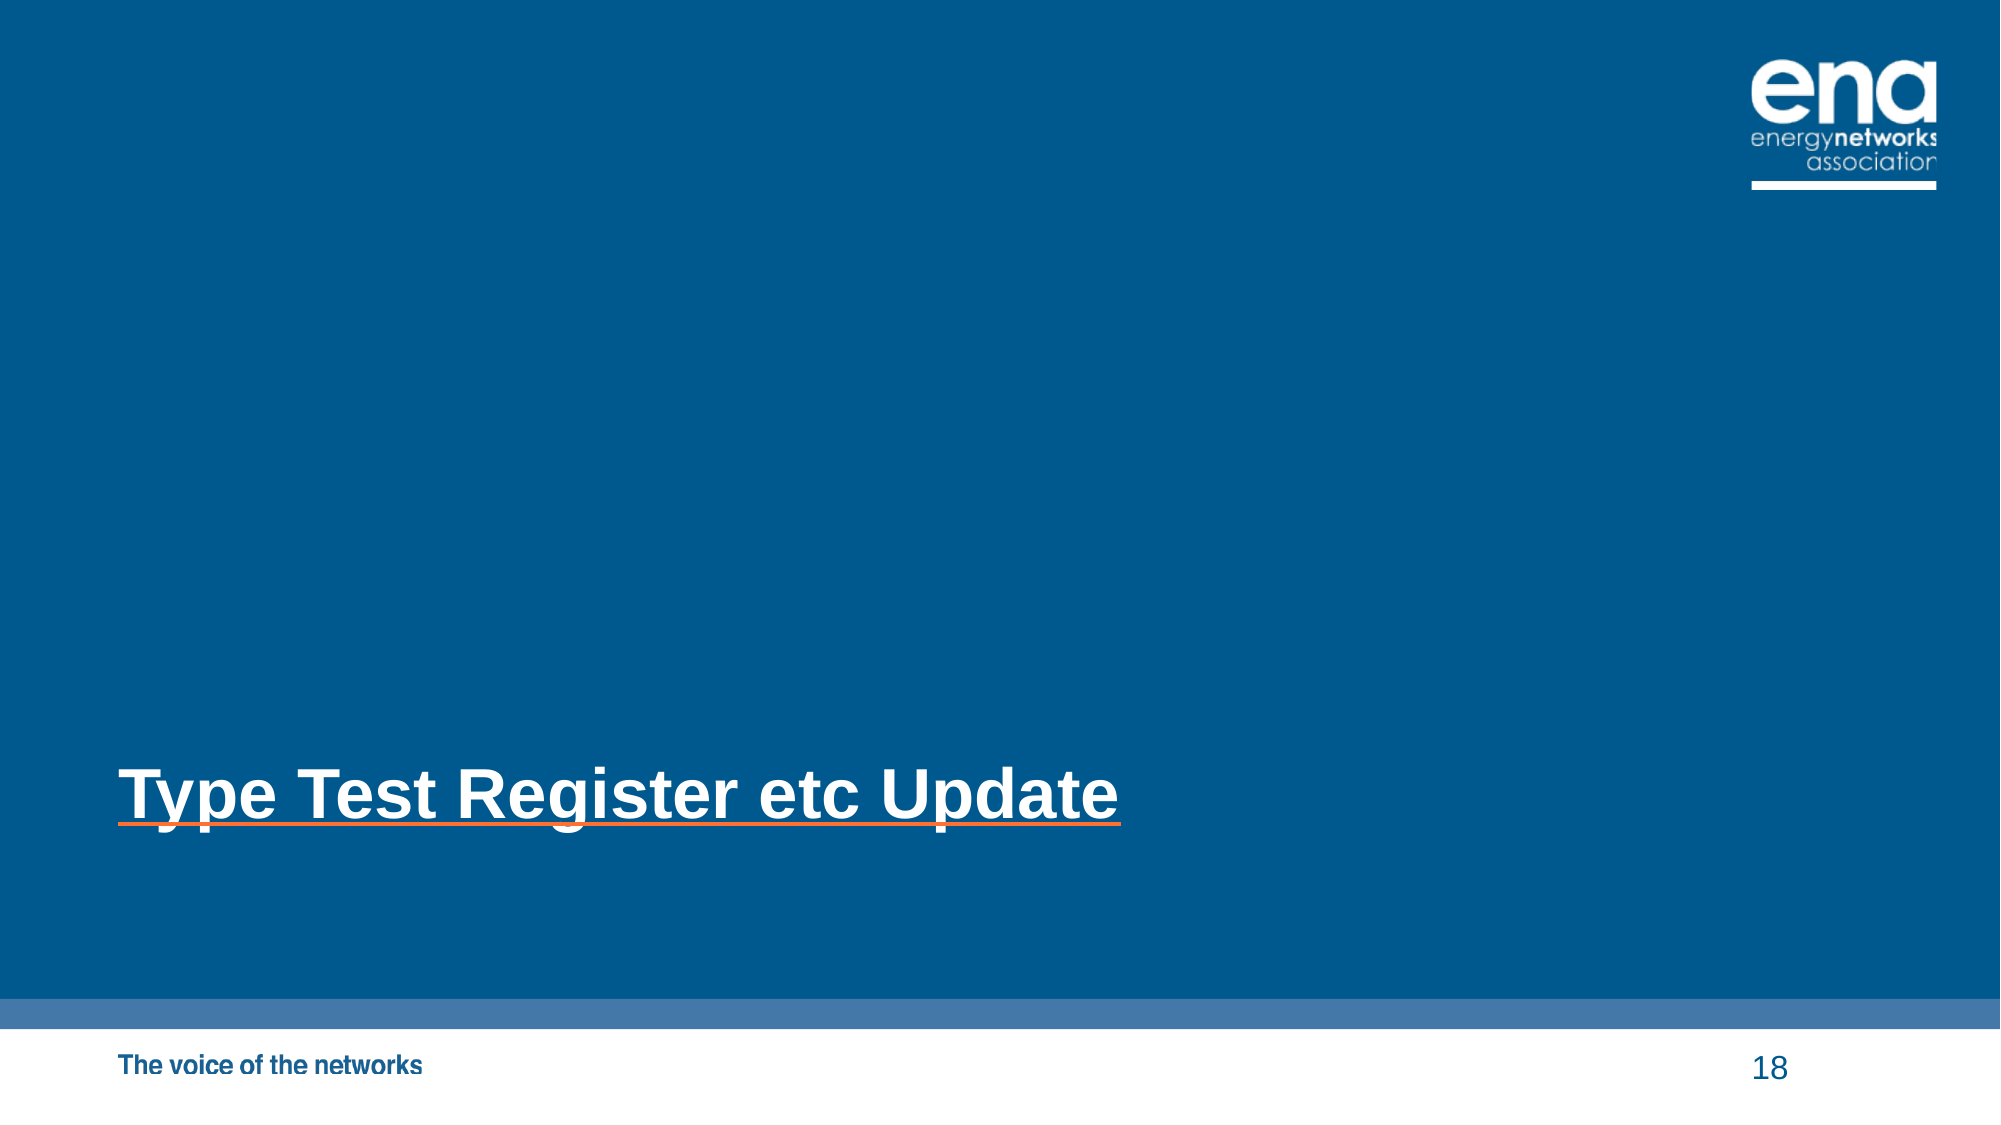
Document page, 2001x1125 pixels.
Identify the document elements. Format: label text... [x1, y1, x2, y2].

title Type Test Register etc Update [118, 578, 1403, 833]
slide_number 18 [1751, 1036, 1929, 1096]
